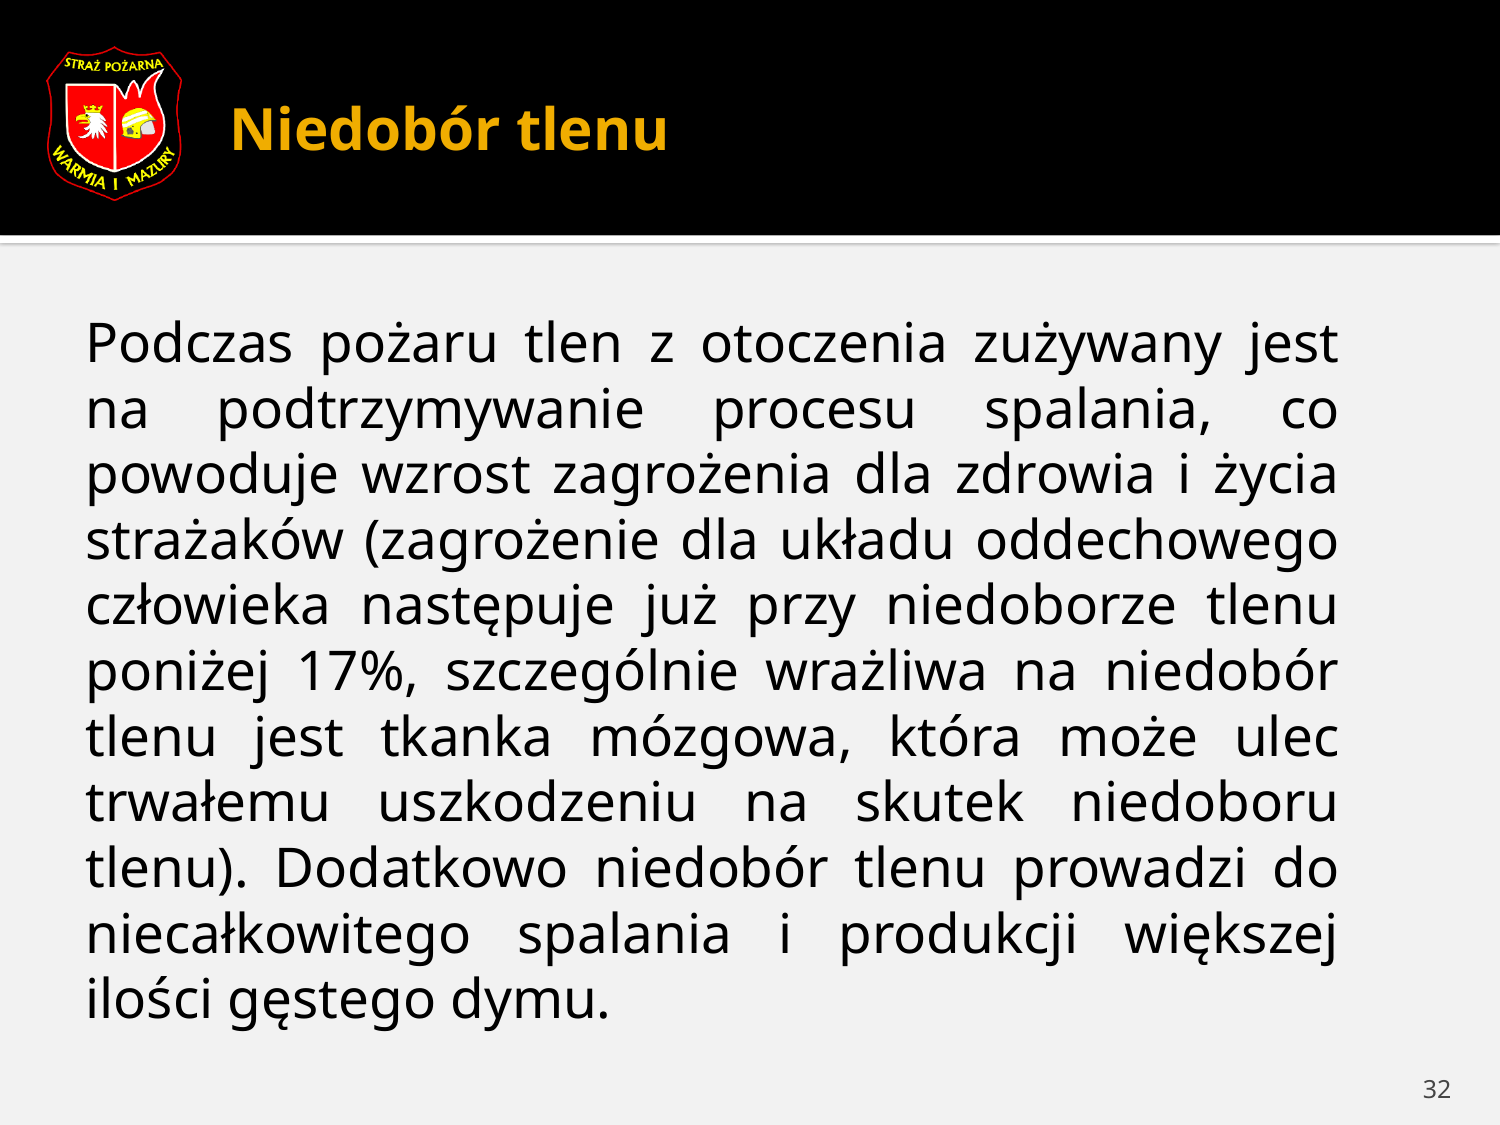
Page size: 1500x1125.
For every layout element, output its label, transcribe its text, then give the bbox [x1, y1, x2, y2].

slide_number 32 [1345, 1062, 1467, 1108]
list Podczas pożaru tlen z otoczenia zużywany jest na podtrzymywanie procesu spalania, co powoduje wzrost zagrożenia dla zdrowia i życia strażaków (zagrożenie dla układu oddechowego człowieka następuje już przy niedoborze tlenu poniżej 17%, szczególnie wrażliwa na niedobór tlenu jest tkanka mózgowa, która może ulec trwałemu uszkodzeniu na skutek niedoboru tlenu). Dodatkowo niedobór tlenu prowadzi do niecałkowitego spalania i produkcji większej ilości gęstego dymu. [70, 292, 1355, 1052]
title Niedobór tlenu [199, 24, 1425, 231]
picture [46, 46, 182, 201]
